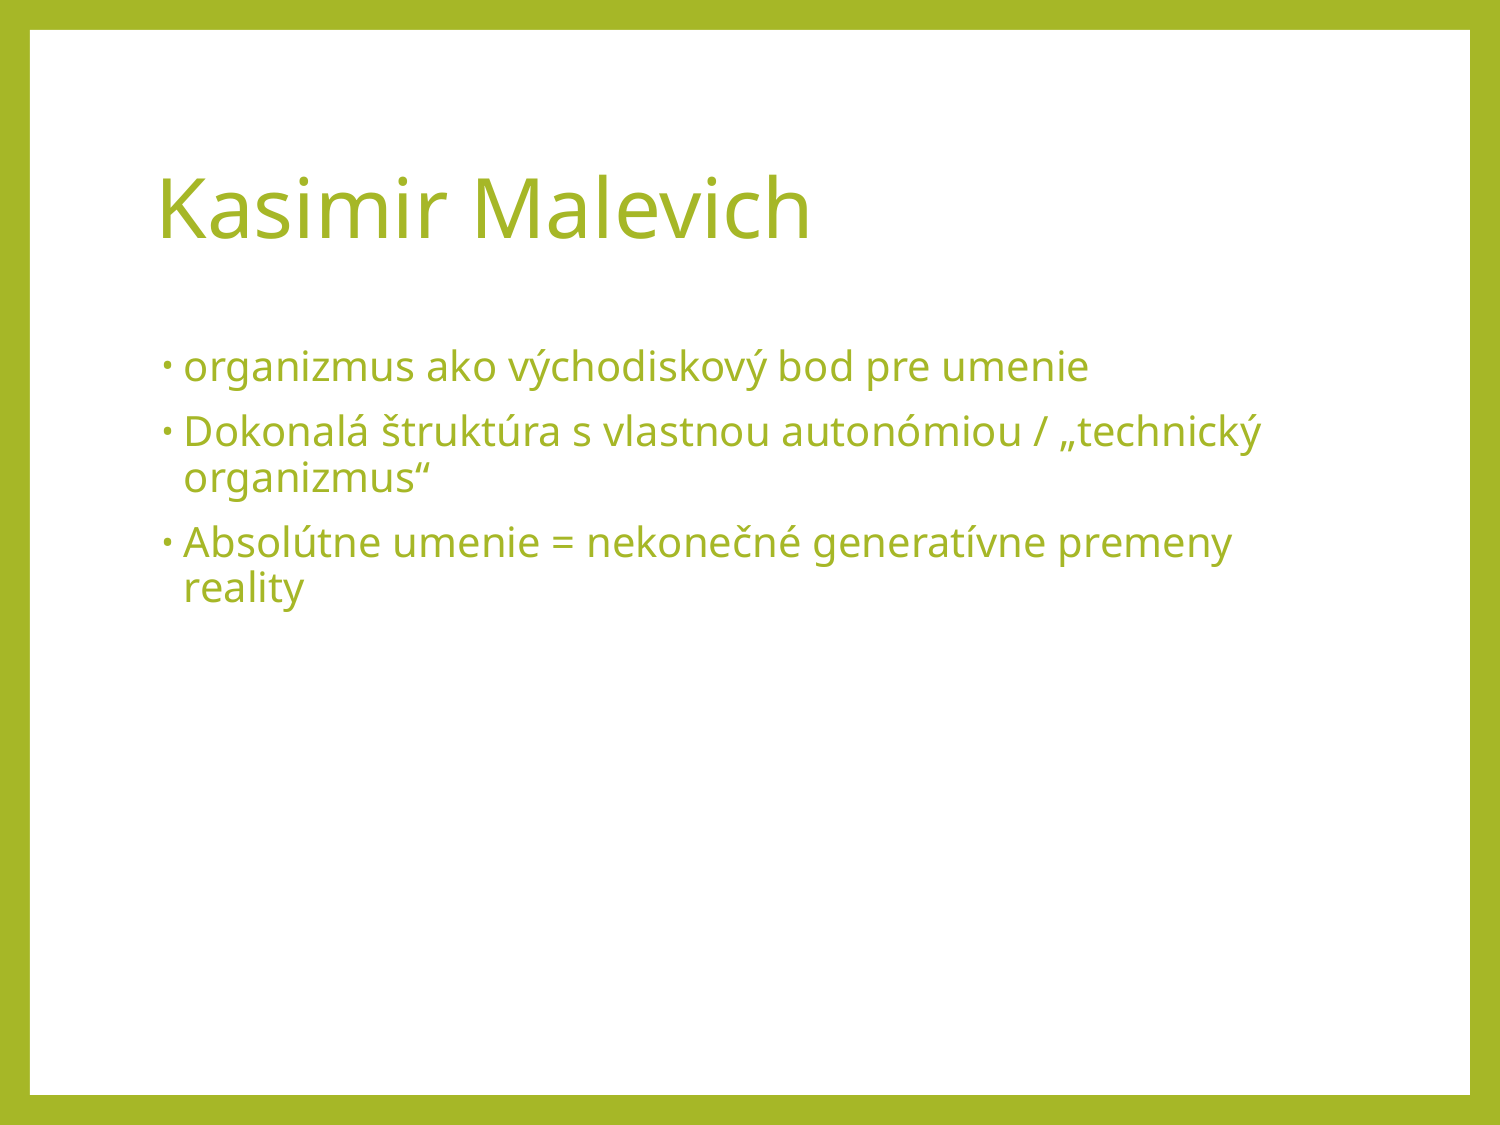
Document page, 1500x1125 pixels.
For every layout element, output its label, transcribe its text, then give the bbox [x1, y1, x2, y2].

list organizmus ako východiskový bod pre umenie Dokonalá štruktúra s vlastnou autonómiou / „technický organizmus“ Absolútne umenie = nekonečné generatívne premeny reality [140, 337, 1356, 1000]
title Kasimir Malevich [140, 99, 1356, 323]
